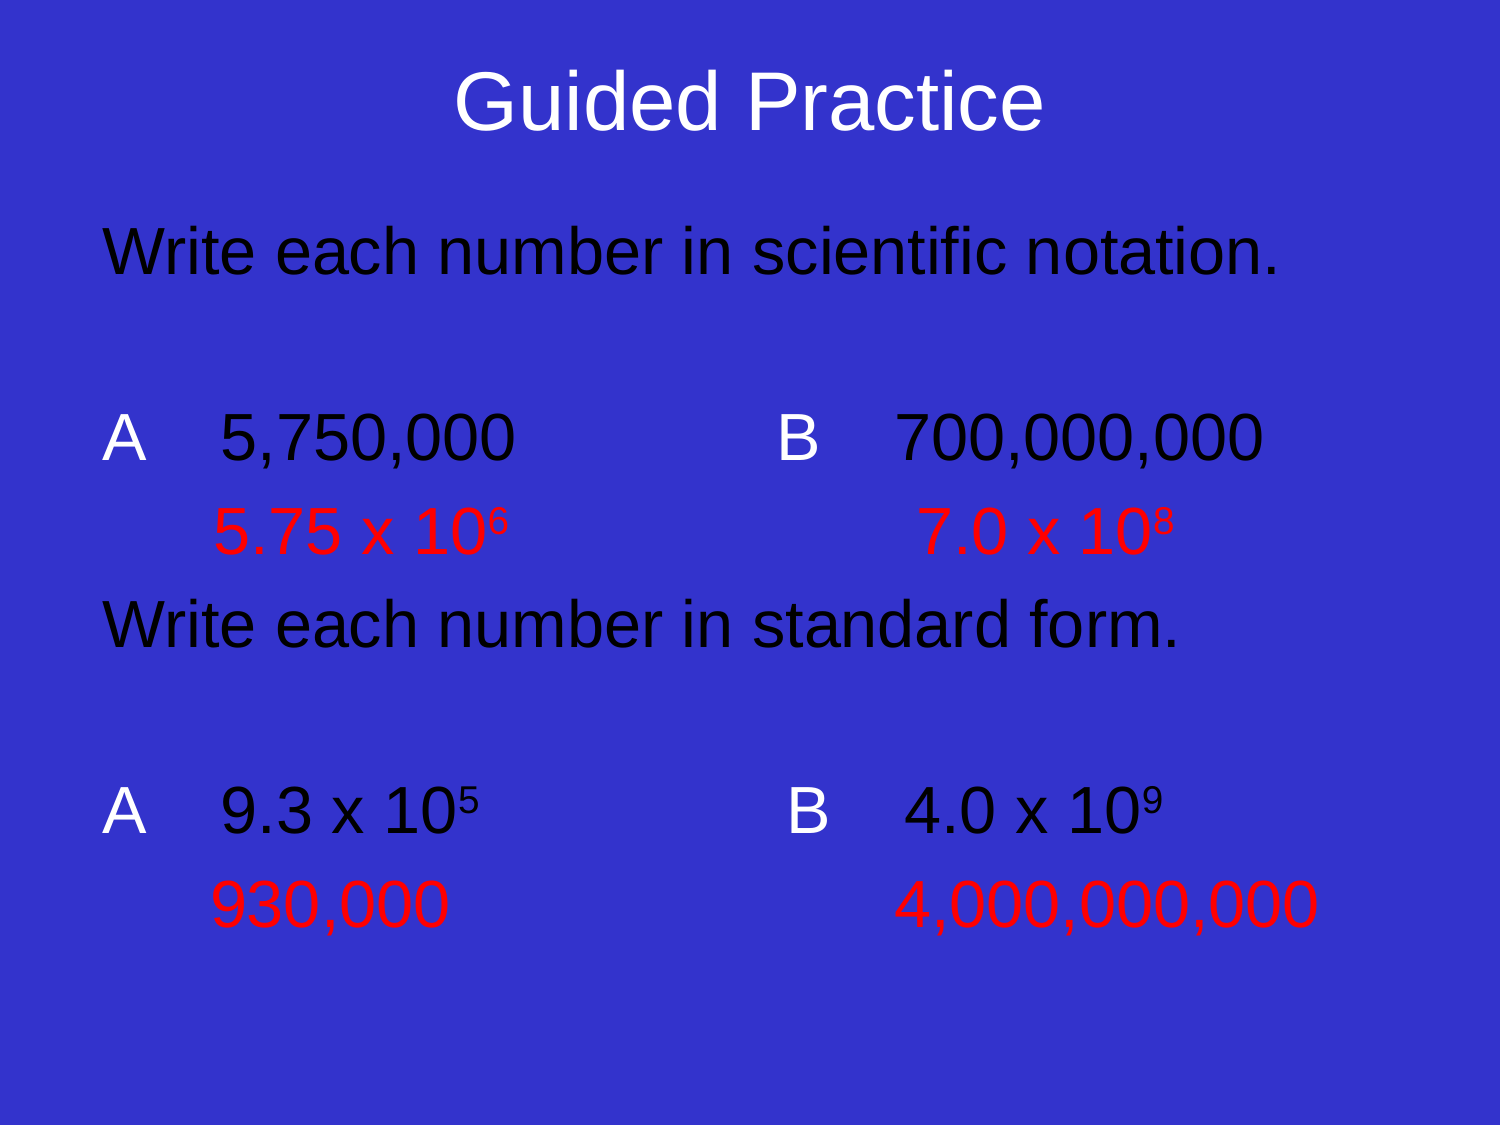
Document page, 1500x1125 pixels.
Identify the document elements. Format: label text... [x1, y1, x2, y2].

title Guided Practice [75, 45, 1425, 150]
list Write each number in scientific notation. A 5,750,000 B 700,000,000 5.75 x 106 7.0 x 108 Write each number in standard form. A 9.3 x 105 B 4.0 x 109 930,000 4,000,000,000 [87, 200, 1438, 943]
